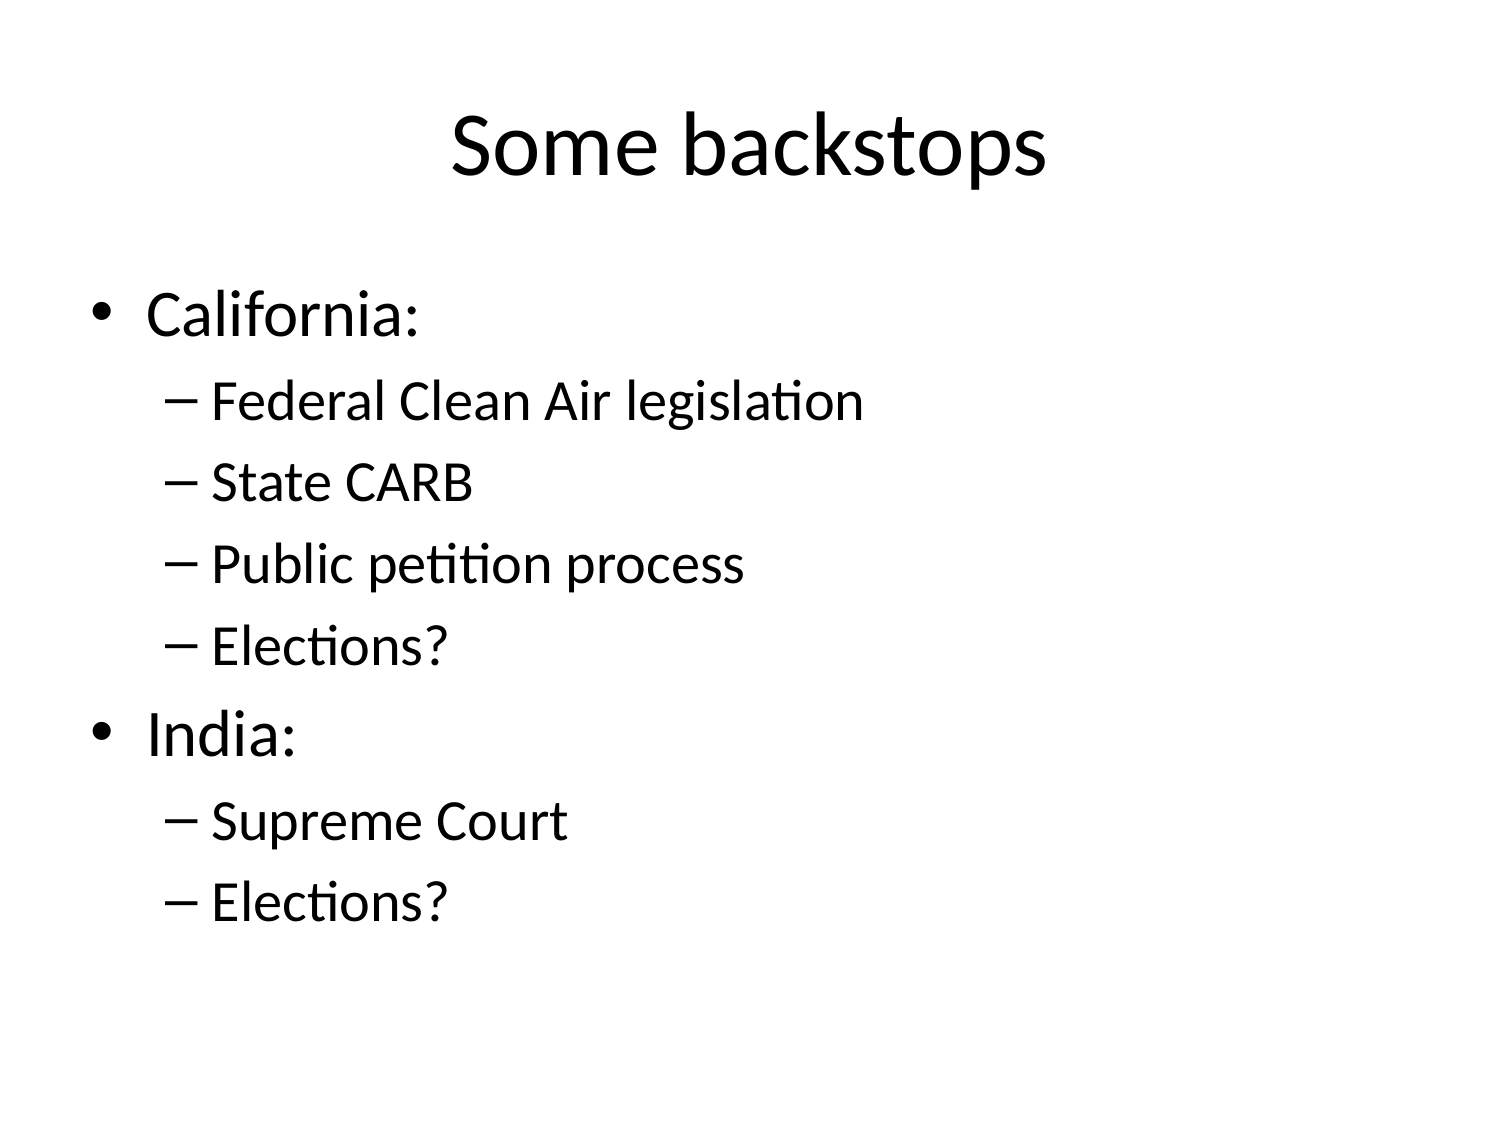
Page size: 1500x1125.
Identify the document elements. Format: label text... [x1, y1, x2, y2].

title Some backstops [75, 45, 1425, 233]
list California: Federal Clean Air legislation State CARB Public petition process Elections? India: Supreme Court Elections? [75, 262, 1425, 1005]
